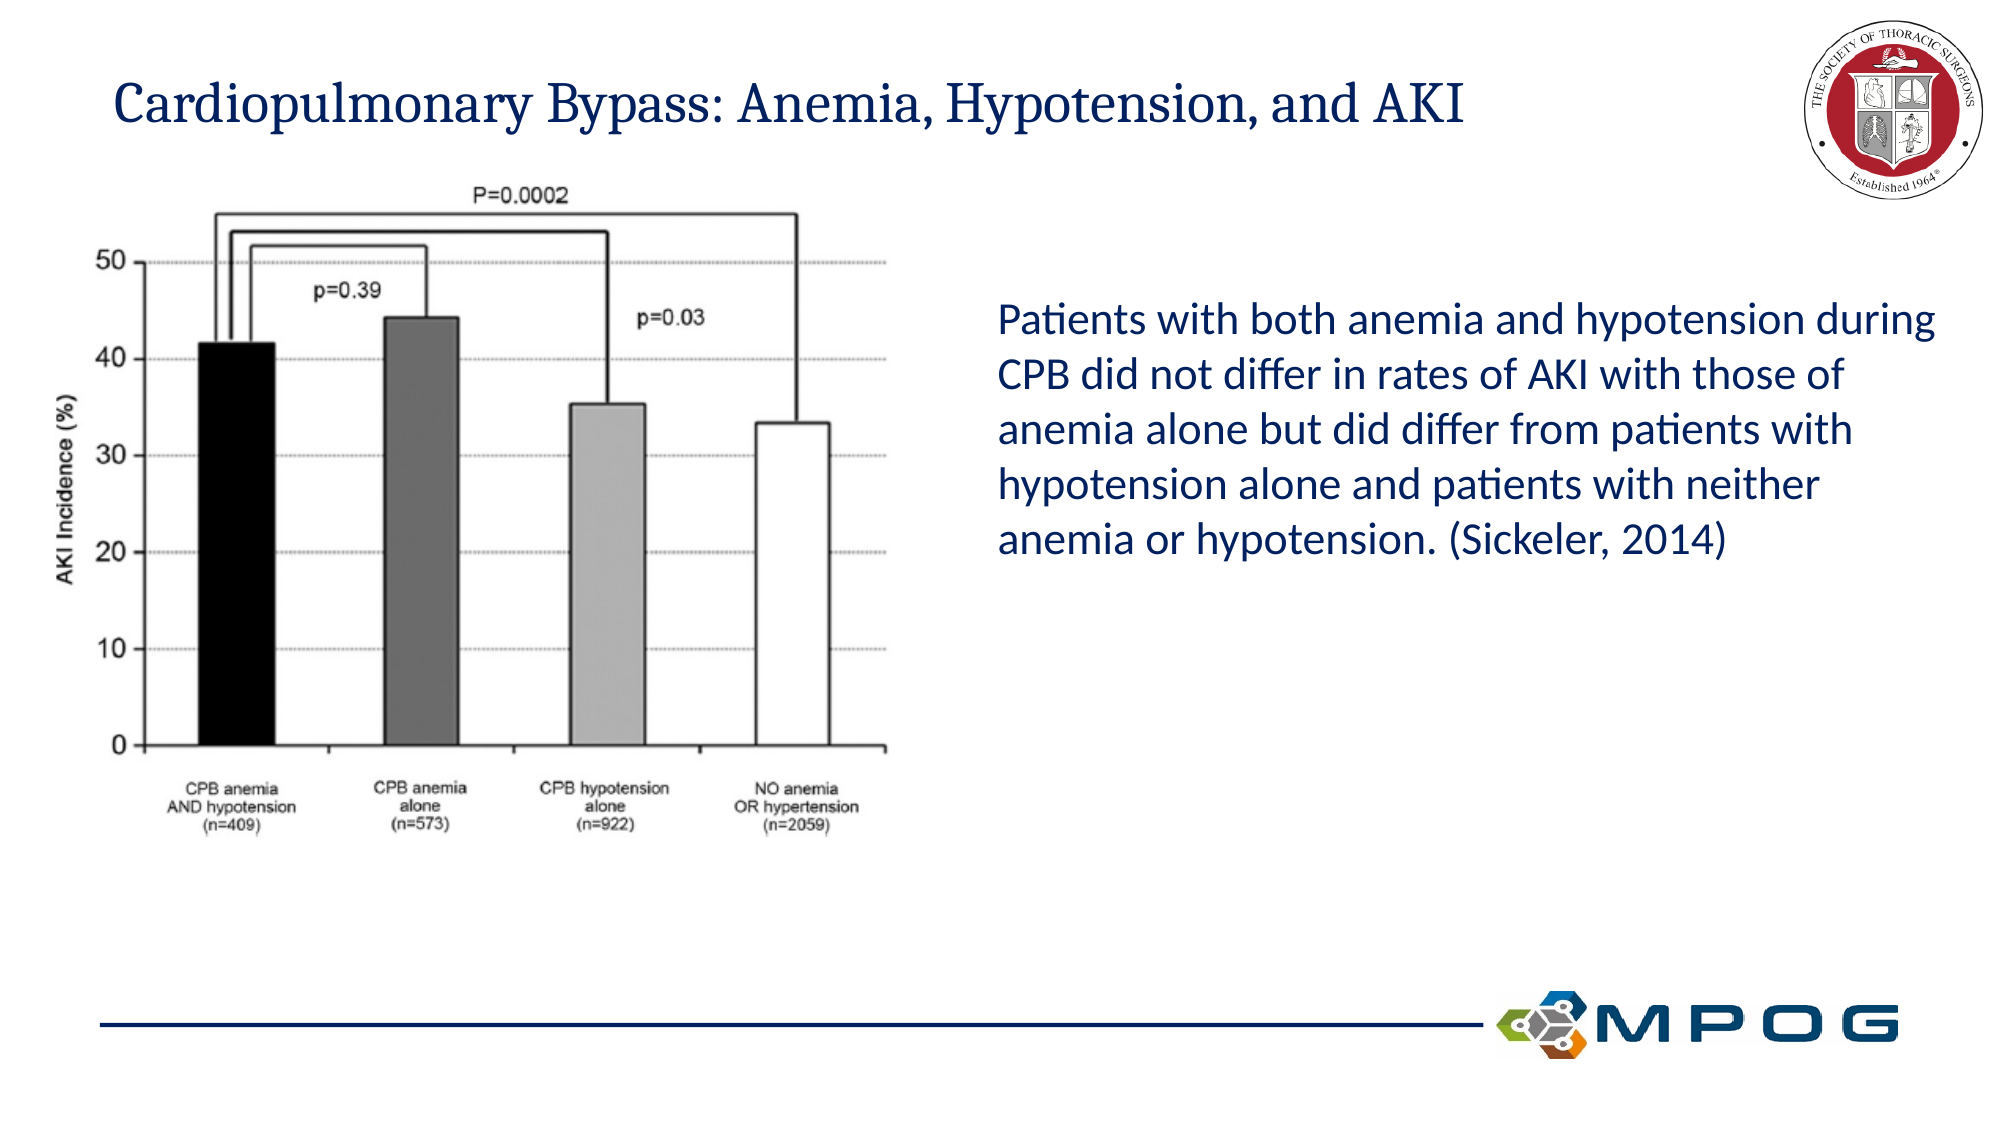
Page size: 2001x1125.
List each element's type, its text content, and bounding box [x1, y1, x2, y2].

picture [1781, 2, 2000, 216]
title Cardiopulmonary Bypass: Anemia, Hypotension, and AKI [99, 55, 1776, 142]
picture [0, 118, 917, 857]
picture [1496, 991, 1587, 1059]
text_box Patients with both anemia and hypotension during CPB did not differ in rates of AKI with those of anemia alone but did differ from patients with hypotension alone and patients with neither anemia or hypotension. (Sickeler, 2014) [921, 281, 1960, 571]
picture [1596, 1005, 1898, 1045]
